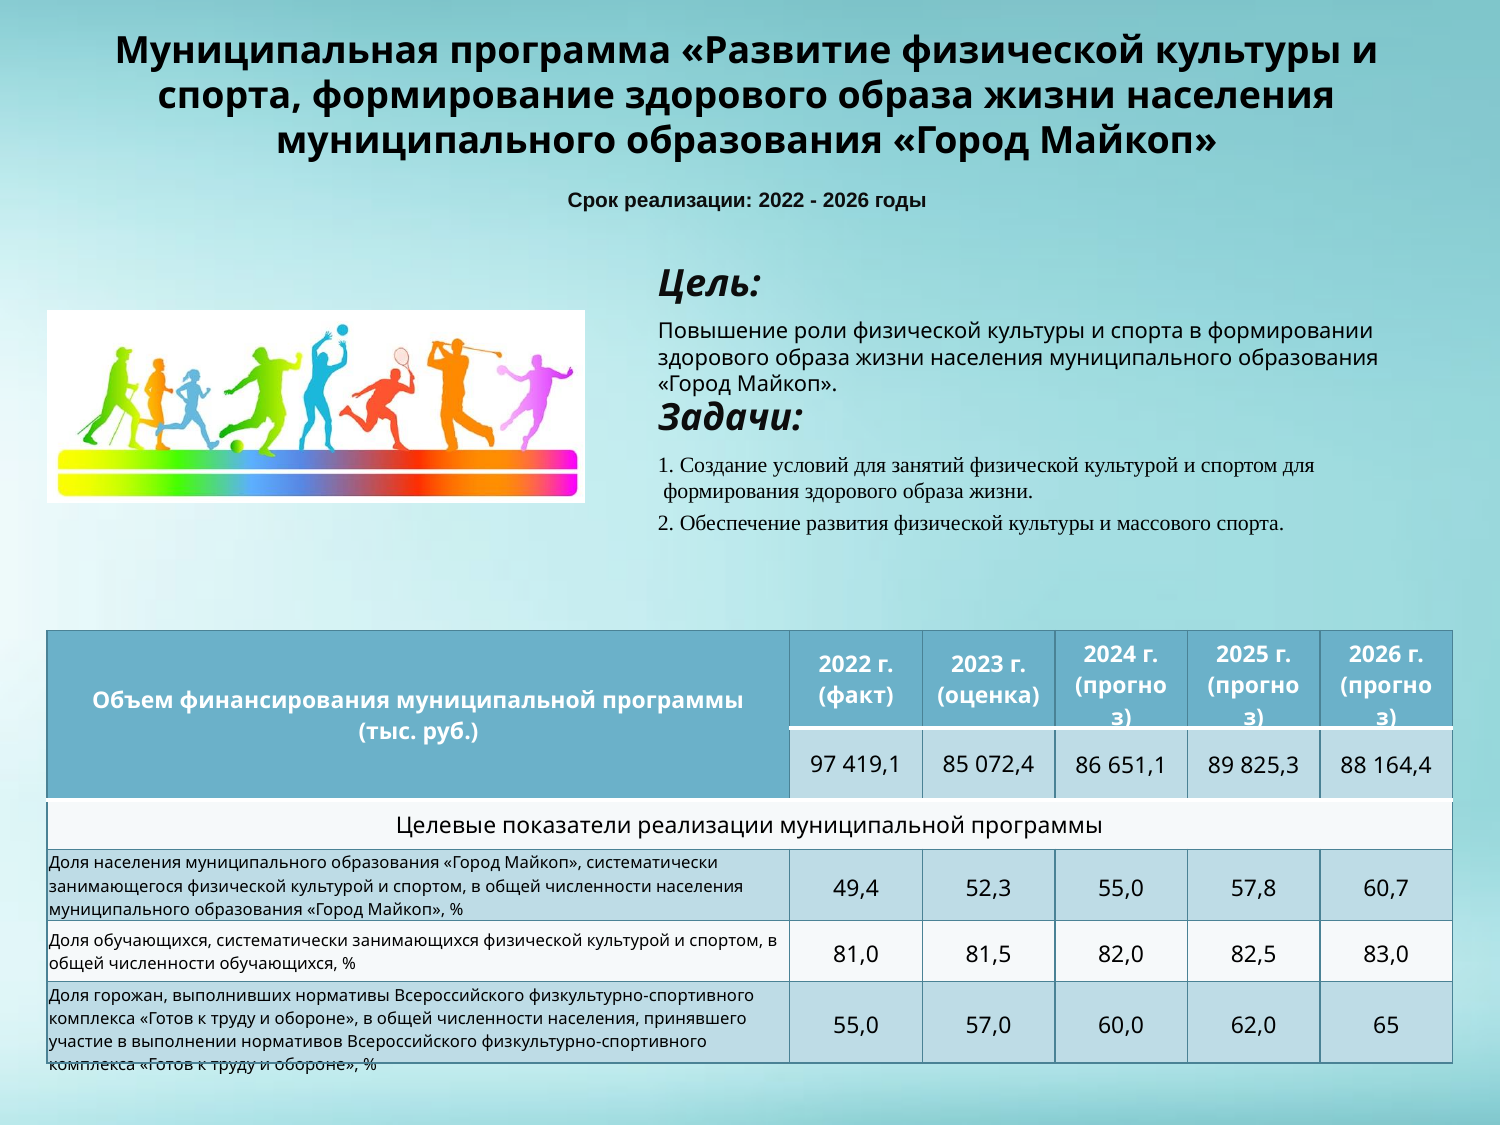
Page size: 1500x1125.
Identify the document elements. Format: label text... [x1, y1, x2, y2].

table_cell 97 419,1 [790, 730, 922, 798]
table_cell 85 072,4 [923, 730, 1054, 798]
table_cell 65 [1321, 982, 1452, 1062]
table_header Объем финансирования муниципальной программы (тыс. руб.) [48, 631, 789, 798]
text_box Муниципальная программа «Развитие физической культуры и спорта, формирование здорового образа жизни населения муниципального образования «Город Майкоп» Срок реализации: 2022 - 2026 годы [47, 19, 1447, 219]
table_header 2024 г. (прогноз) [1056, 631, 1187, 726]
table_cell 81,5 [923, 921, 1054, 981]
table_cell 62,0 [1188, 982, 1319, 1062]
table_cell 49,4 [790, 850, 922, 920]
table_cell [76, 339, 608, 526]
text_box Задачи: 1. Повышение уровня обеспеченности жильем отдельных категорий граждан. 2. Обеспечение безопасных жилищных условий гражданам, проживающим в муниципальном образовании «Город Майкоп». [95, 358, 590, 509]
table_cell 89 825,3 [1188, 730, 1319, 798]
picture [46, 309, 586, 504]
table_cell 88 164,4 [1321, 730, 1452, 798]
table_header 2023 г. (оценка) [923, 631, 1054, 726]
table_cell 60,0 [1056, 982, 1187, 1062]
table_header 2025 г. (прогноз) [1188, 631, 1319, 726]
text_box Цель: Повышение роли физической культуры и спорта в формировании здорового образа жизни населения муниципального образования «Город Майкоп». [643, 252, 1464, 385]
table_cell 60,7 [1321, 850, 1452, 920]
table_cell 42 445,5 [63, 326, 621, 539]
table_cell 86 651,1 [1056, 730, 1187, 798]
table_cell 81,0 [790, 921, 922, 981]
table_cell 57,8 [1188, 850, 1319, 920]
table_cell Доля населения муниципального образования «Город Майкоп», систематически занимающегося физической культурой и спортом, в общей численности населения муниципального образования «Город Майкоп», % [48, 850, 789, 920]
text_box Задачи: Создание условий для занятий физической культурой и спортом для формирования здорового образа жизни. Обеспечение развития физической культуры и массового спорта. [643, 385, 1464, 543]
table_cell - Доходы в виде прибыли, приходящейся на доли в уставных (складочных) капиталах хозяйственных товариществ и обществ, или дивидендов по акциям, принадлежащим городским округам [0, 0, 1500, 1125]
table_cell 82,0 [1056, 921, 1187, 981]
table_cell Доля обучающихся, систематически занимающихся физической культурой и спортом, в общей численности обучающихся, % [48, 921, 789, 981]
table_cell Доля горожан, выполнивших нормативы Всероссийского физкультурно-спортивного комплекса «Готов к труду и обороне», в общей численности населения, принявшего участие в выполнении нормативов Всероссийского физкультурно-спортивного комплекса «Готов к труду и обороне», % [48, 982, 789, 1062]
table_cell 55,0 [790, 982, 922, 1062]
table_cell Целевые показатели реализации муниципальной программы [48, 802, 1452, 849]
table_cell 52,3 [923, 850, 1054, 920]
table_cell 55,0 [1056, 850, 1187, 920]
table_cell 82,5 [1188, 921, 1319, 981]
table_cell 57,0 [923, 982, 1054, 1062]
table_header 2026 г. (прогноз) [1321, 631, 1452, 726]
table_cell 83,0 [1321, 921, 1452, 981]
table_header 2022 г. (факт) [790, 631, 922, 726]
